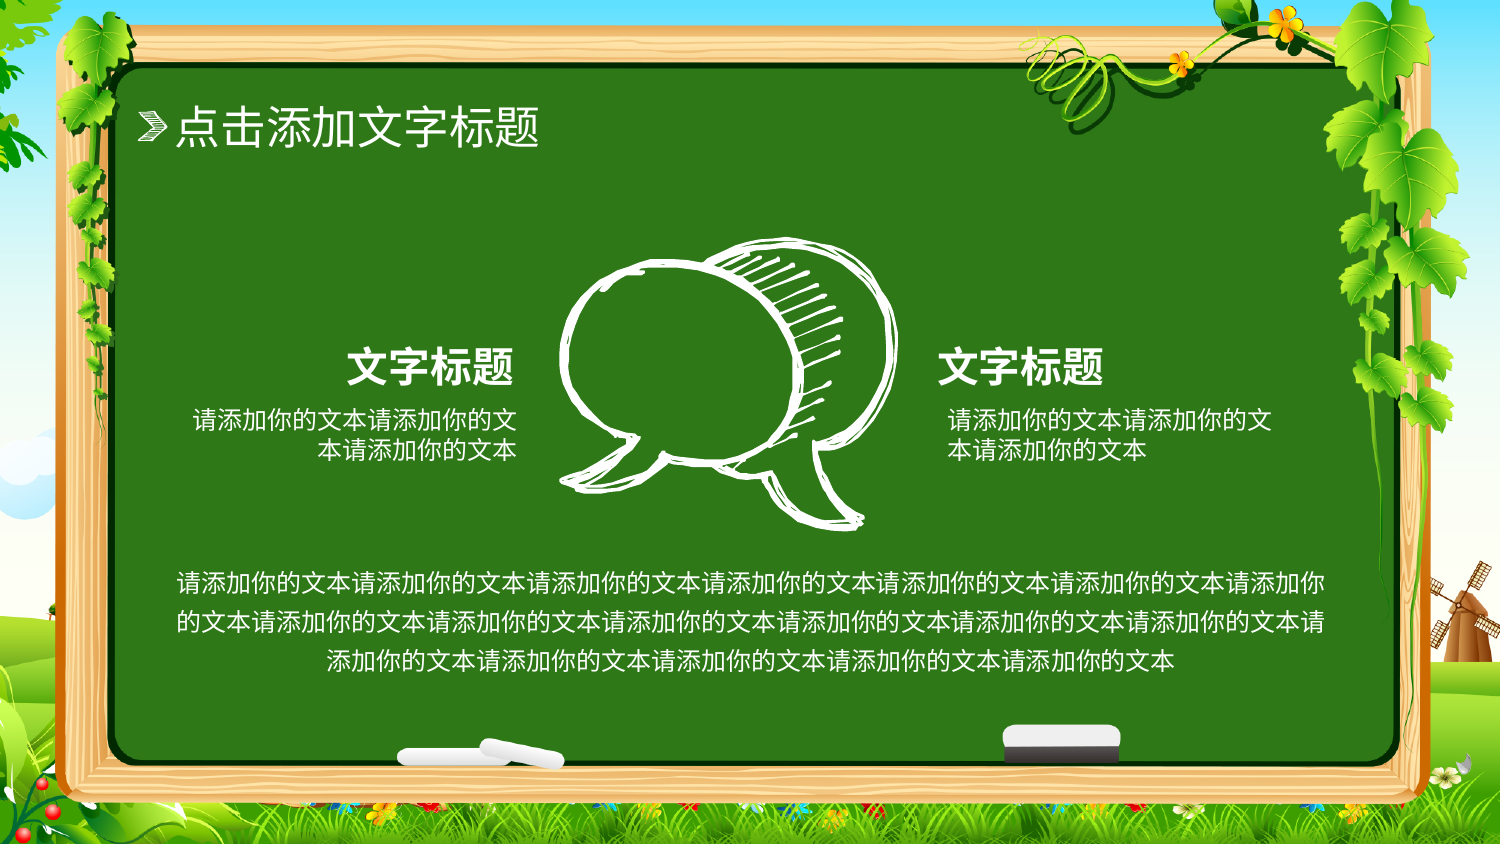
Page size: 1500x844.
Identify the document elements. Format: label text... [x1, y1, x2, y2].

text_box 点击添加文字标题 [174, 98, 542, 154]
picture [0, 0, 1500, 844]
text_box 文字标题 [346, 340, 514, 391]
text_box 请添加你的文本请添加你的文本请添加你的文本请添加你的文本请添加你的文本请添加你的文本请添加你的文本请添加你的文本请添加你的文本请添加你的文本请添加你的文本请添加你的文本请添加你的文本请添加你的文本请添加你的文本请添加你的文本请添加你的文本请添加你的文本 [160, 552, 1344, 681]
text_box 请添加你的文本请添加你的文本请添加你的文本 [936, 398, 1305, 471]
text_box 文字标题 [937, 340, 1105, 391]
text_box [559, 236, 898, 532]
text_box [137, 110, 168, 142]
text_box 请添加你的文本请添加你的文本请添加你的文本 [179, 398, 529, 471]
